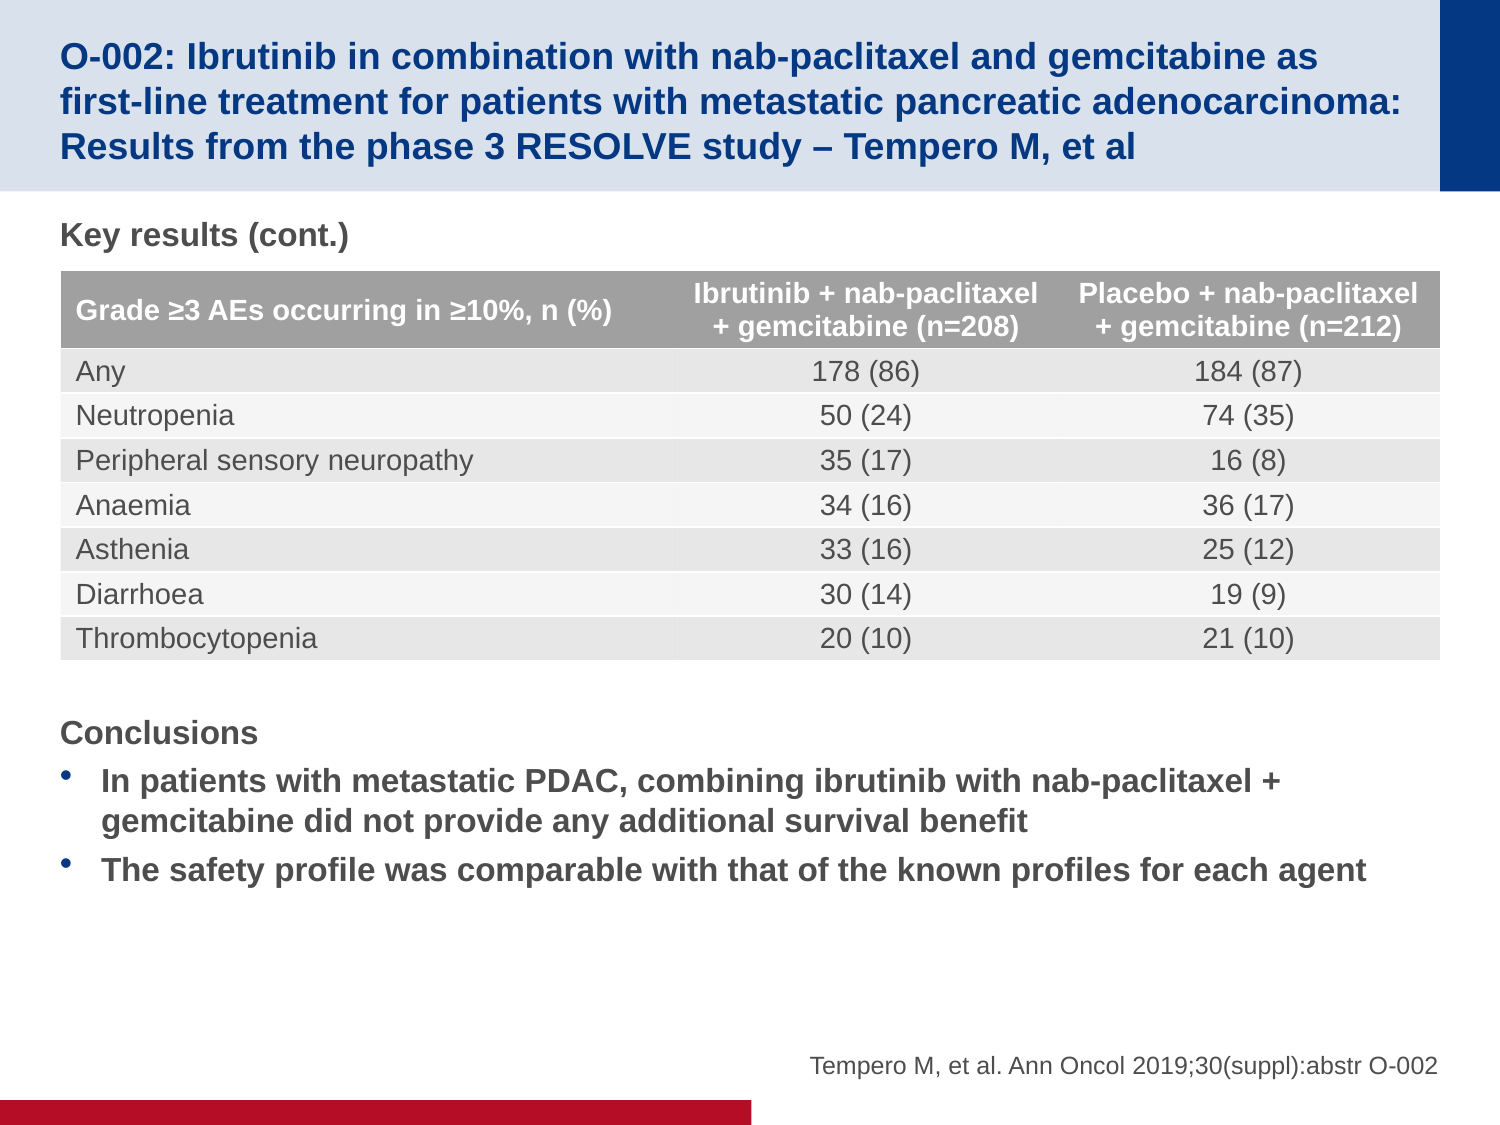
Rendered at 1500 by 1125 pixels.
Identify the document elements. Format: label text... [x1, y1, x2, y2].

table_cell 34 (16) [675, 483, 1057, 526]
table_cell 19 (9) [1057, 573, 1440, 615]
table_cell 36 (17) [1057, 483, 1440, 526]
table_cell Neutropenia [61, 394, 675, 437]
table_cell 33 (16) [675, 528, 1057, 571]
table_cell Asthenia [61, 528, 675, 571]
list Tempero M, et al. Ann Oncol 2019;30(suppl):abstr O-002 [737, 999, 1441, 1080]
table_cell Any [61, 349, 675, 392]
table_cell 16 (8) [1057, 439, 1440, 482]
table_cell Thrombocytopenia [61, 617, 675, 660]
list Key results (cont.) Conclusions In patients with metastatic PDAC, combining ibrutinib with nab-paclitaxel + gemcitabine did not provide any additional survival benefit The safety profile was comparable with that of the known profiles for each agent [59, 205, 1441, 985]
table_cell 30 (14) [675, 573, 1057, 615]
table_cell Peripheral sensory neuropathy [61, 439, 675, 482]
table_header Placebo + nab-paclitaxel + gemcitabine (n=212) [1057, 271, 1440, 348]
table_cell 178 (86) [675, 349, 1057, 392]
table_cell 50 (24) [675, 394, 1057, 437]
table_cell 184 (87) [1057, 349, 1440, 392]
table_cell 74 (35) [1057, 394, 1440, 437]
table_cell 20 (10) [675, 617, 1057, 660]
table_cell 35 (17) [675, 439, 1057, 482]
table_cell 21 (10) [1057, 617, 1440, 660]
table_header Grade ≥3 AEs occurring in ≥10%, n (%) [61, 271, 675, 348]
table_header Ibrutinib + nab-paclitaxel + gemcitabine (n=208) [675, 271, 1057, 348]
table_cell Diarrhoea [61, 573, 675, 615]
table_cell Anaemia [61, 483, 675, 526]
title O-002: Ibrutinib in combination with nab-paclitaxel and gemcitabine as first-line treatment for patients with metastatic pancreatic adenocarcinoma: Results from the phase 3 RESOLVE study – Tempero M, et al [59, 29, 1412, 162]
table_cell 25 (12) [1057, 528, 1440, 571]
